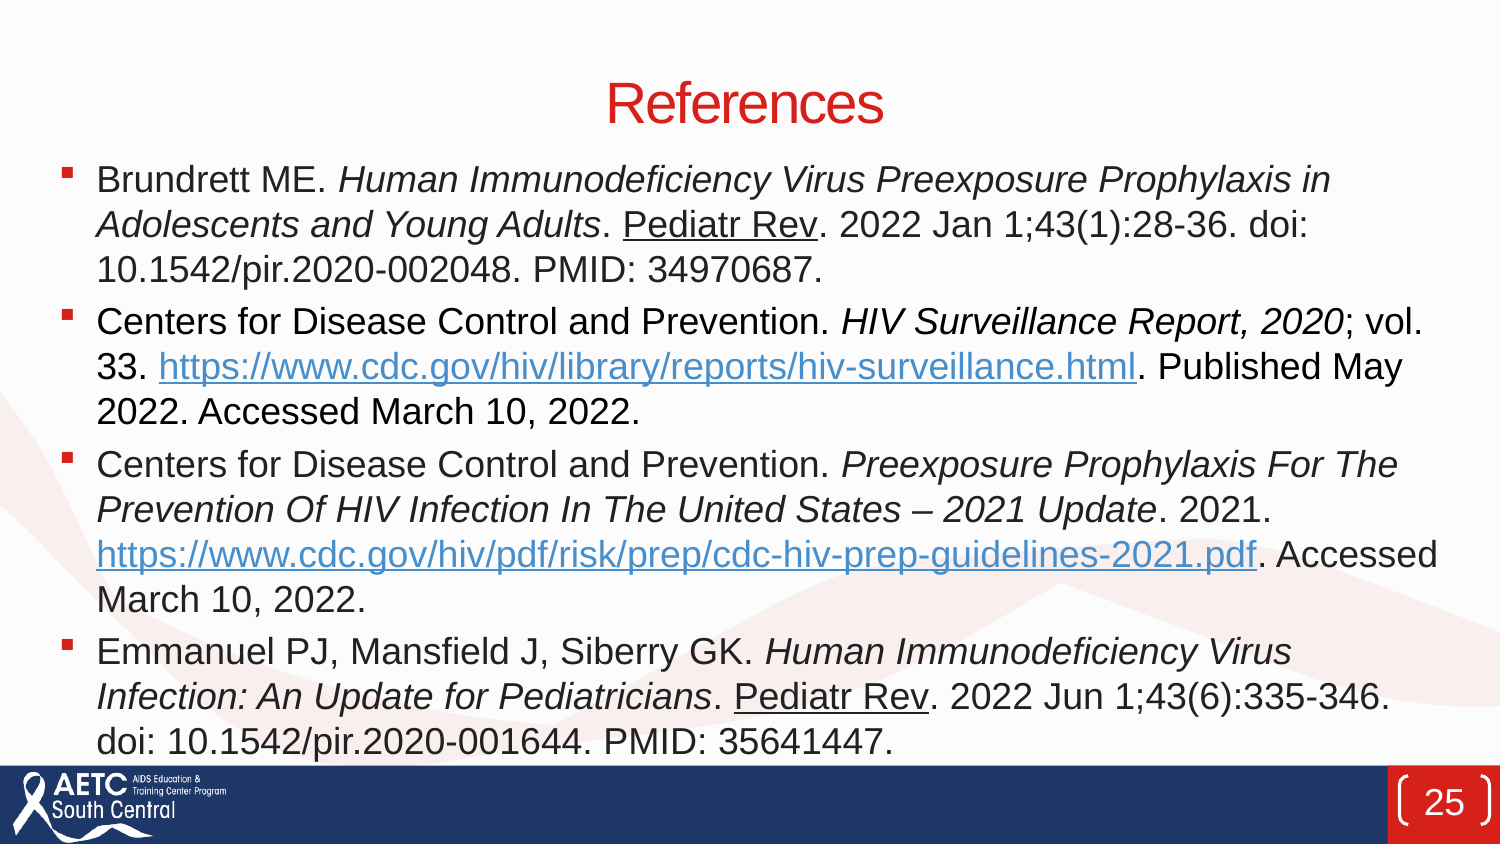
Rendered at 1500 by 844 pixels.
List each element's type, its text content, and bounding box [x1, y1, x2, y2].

title References [75, 33, 1440, 147]
list Brundrett ME. Human Immunodeficiency Virus Preexposure Prophylaxis in Adolescents and Young Adults. Pediatr Rev. 2022 Jan 1;43(1):28-36. doi: 10.1542/pir.2020-002048. PMID: 34970687. Centers for Disease Control and Prevention. HIV Surveillance Report, 2020; vol. 33. https://www.cdc.gov/hiv/library/reports/hiv-surveillance.html. Published May 2022. Accessed March 10, 2022. Centers for Disease Control and Prevention. Preexposure Prophylaxis For The Prevention Of HIV Infection In The United States – 2021 Update. 2021. https://www.cdc.gov/hiv/pdf/risk/prep/cdc-hiv-prep-guidelines-2021.pdf. Accessed March 10, 2022. Emmanuel PJ, Mansfield J, Siberry GK. Human Immunodeficiency Virus Infection: An Update for Pediatricians. Pediatr Rev. 2022 Jun 1;43(6):335-346. doi: 10.1542/pir.2020-001644. PMID: 35641447. [24, 147, 1463, 776]
picture [12, 770, 227, 844]
slide_number 25 [1397, 774, 1492, 827]
